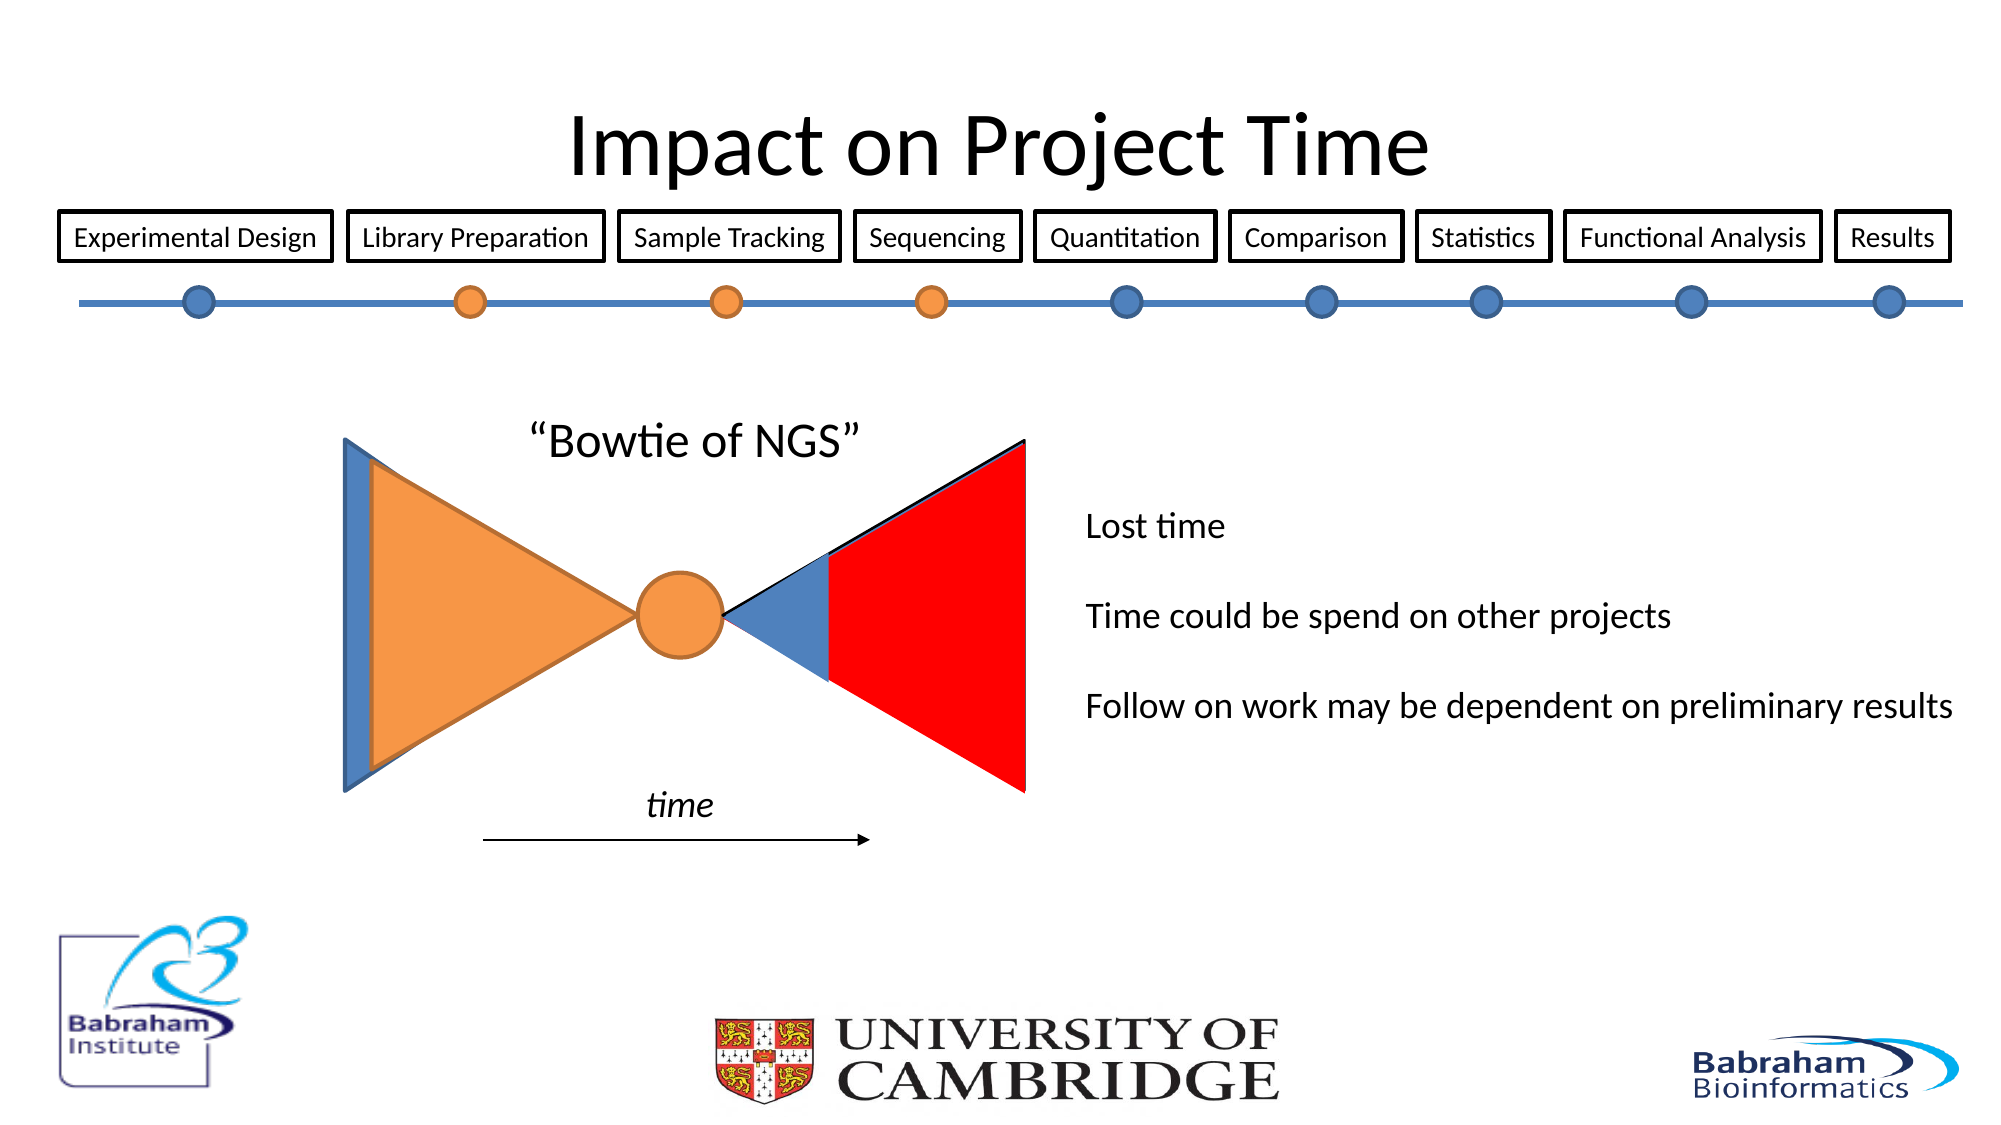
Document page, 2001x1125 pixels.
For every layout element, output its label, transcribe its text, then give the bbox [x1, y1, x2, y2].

text_box [830, 438, 1027, 552]
picture [55, 911, 256, 1094]
text_box [459, 315, 481, 319]
text_box [831, 441, 1027, 796]
text_box [1872, 285, 1907, 302]
text_box [1681, 315, 1703, 319]
text_box [188, 315, 210, 319]
text_box Experimental Design [57, 209, 334, 263]
text_box [1311, 315, 1333, 319]
picture [708, 1002, 1291, 1117]
text_box Sample Tracking [617, 209, 842, 263]
text_box [1674, 285, 1709, 302]
text_box [720, 550, 831, 685]
text_box [182, 285, 216, 302]
text_box time [630, 772, 730, 833]
text_box “Bowtie of NGS” [512, 399, 877, 475]
text_box Lost time Time could be spend on other projects Follow on work may be dependent on preliminary results [1070, 493, 1970, 734]
text_box [1109, 285, 1144, 302]
text_box [635, 570, 725, 660]
text_box [1878, 315, 1900, 319]
text_box Results [1834, 209, 1952, 263]
text_box Statistics [1415, 209, 1553, 263]
text_box [453, 285, 488, 302]
picture [1677, 1029, 1965, 1106]
text_box [1304, 285, 1339, 302]
title Impact on Project Time [99, 45, 1900, 233]
text_box [1116, 315, 1138, 319]
text_box [1469, 285, 1504, 302]
text_box [709, 285, 744, 302]
text_box Library Preparation [346, 209, 606, 263]
text_box Quantitation [1033, 209, 1218, 263]
text_box [369, 458, 640, 772]
text_box Comparison [1228, 209, 1405, 263]
text_box Functional Analysis [1563, 209, 1823, 263]
text_box [1475, 315, 1498, 319]
text_box [342, 437, 409, 793]
text_box [921, 315, 943, 319]
text_box Sequencing [853, 209, 1023, 263]
text_box [715, 315, 738, 319]
text_box [914, 285, 949, 302]
